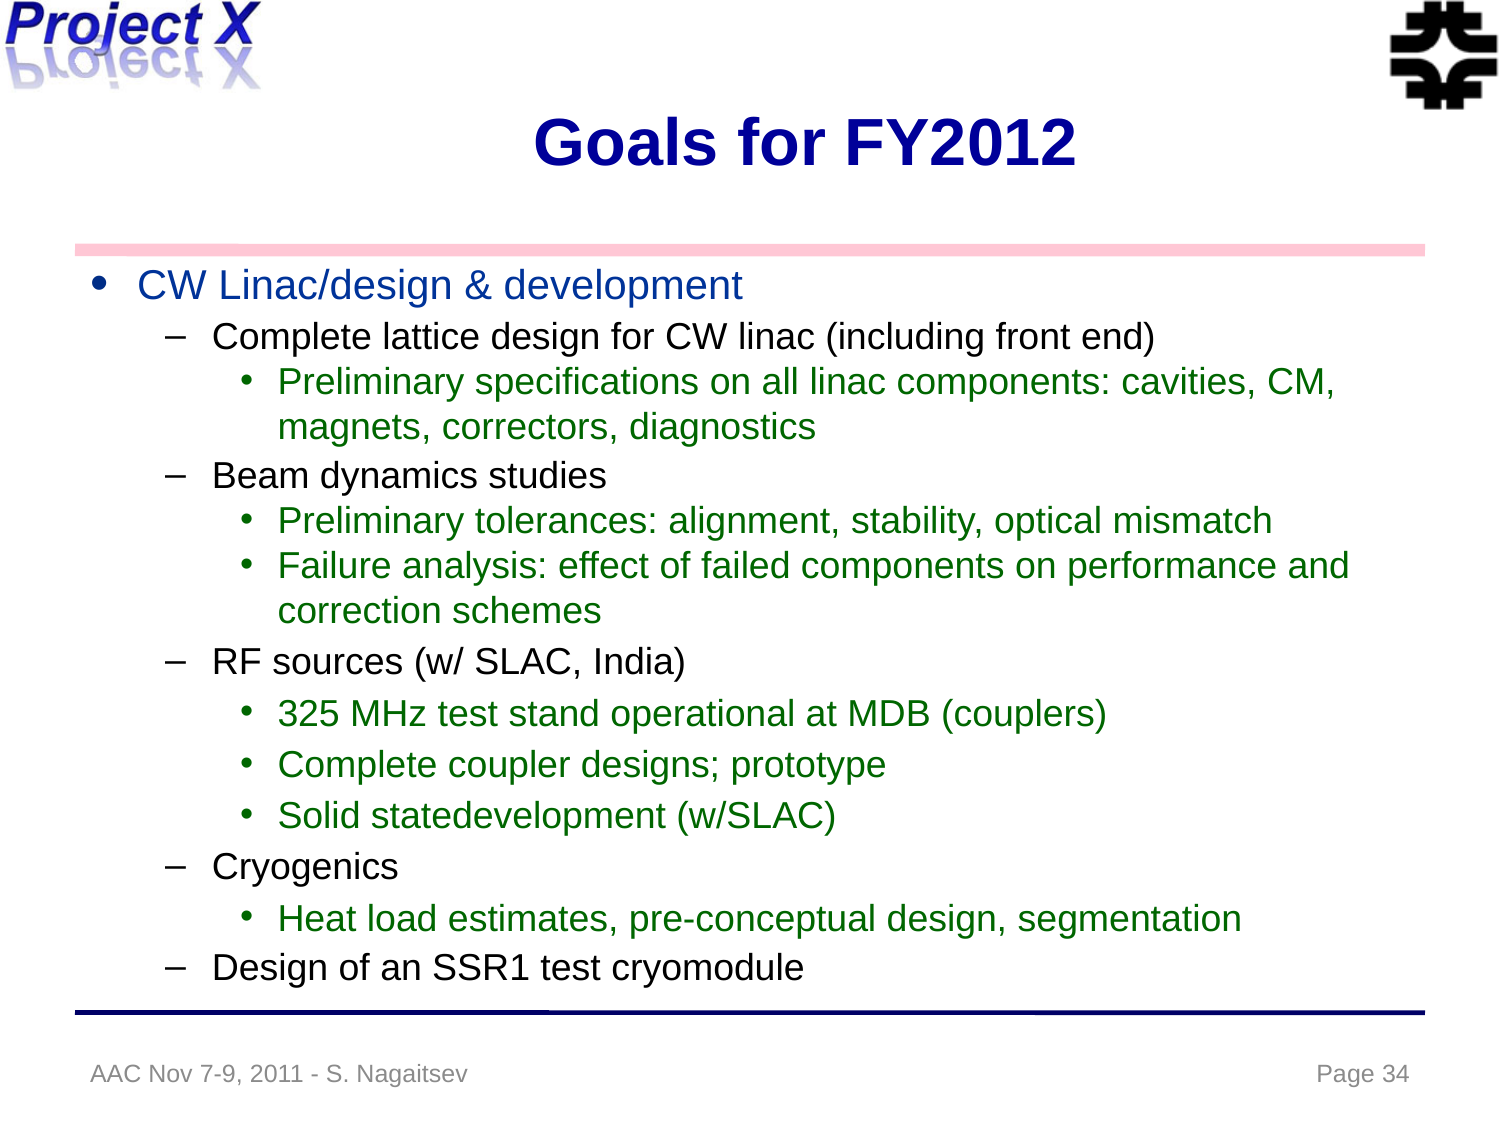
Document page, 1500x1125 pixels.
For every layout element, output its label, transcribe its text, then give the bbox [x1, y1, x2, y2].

picture [0, 0, 263, 94]
footer AAC Nov 7-9, 2011 - S. Nagaitsev [75, 1042, 767, 1103]
title Goals for FY2012 [350, 45, 1263, 233]
picture [1387, 0, 1500, 113]
slide_number Page 34 [1074, 1042, 1425, 1103]
list CW Linac/design & development Complete lattice design for CW linac (including front end) Preliminary specifications on all linac components: cavities, CM, magnets, correctors, diagnostics Beam dynamics studies Preliminary tolerances: alignment, stability, optical mismatch Failure analysis: effect of failed components on performance and correction schemes RF sources (w/ SLAC, India) 325 MHz test stand operational at MDB (couplers) Complete coupler designs; prototype Solid statedevelopment (w/SLAC) Cryogenics Heat load estimates, pre-conceptual design, segmentation Design of an SSR1 test cryomodule [75, 249, 1450, 1013]
